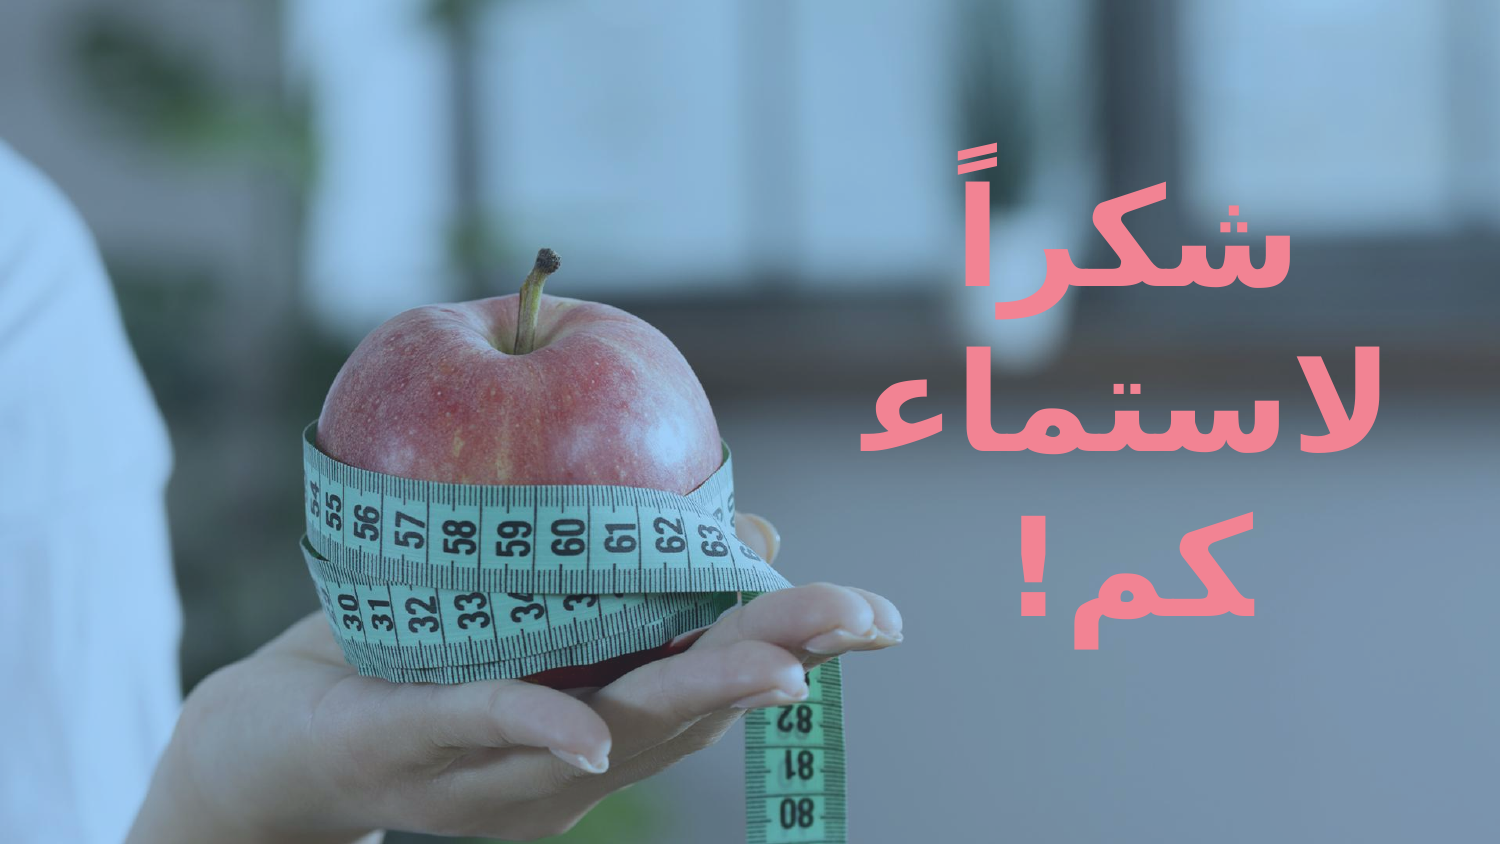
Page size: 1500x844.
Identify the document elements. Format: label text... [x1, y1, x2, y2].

title شكراً لاستماعكم! [834, 61, 1422, 732]
